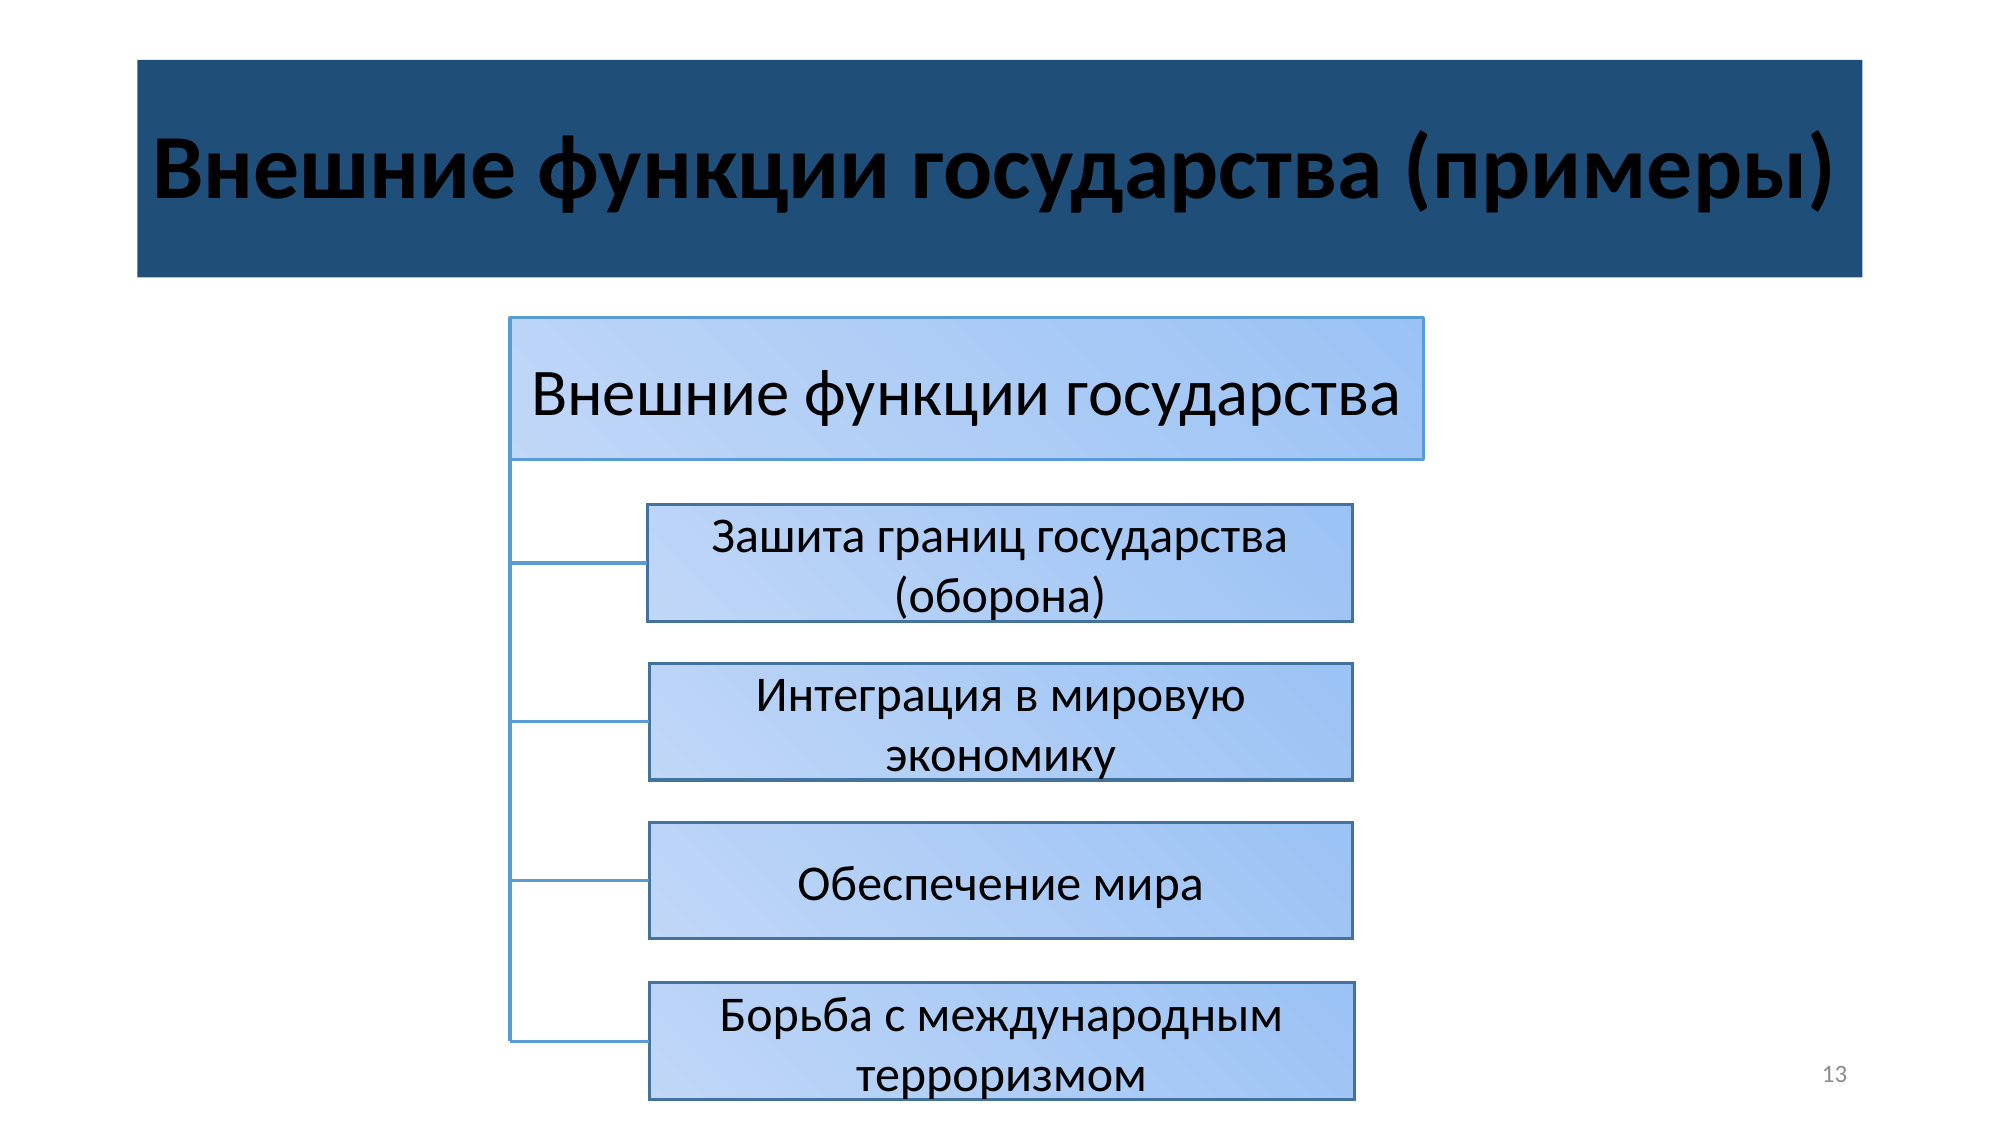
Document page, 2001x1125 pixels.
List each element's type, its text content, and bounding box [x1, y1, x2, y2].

slide_number 13 [1412, 1042, 1863, 1103]
text_box Борьба с международным терроризмом [648, 982, 1355, 1101]
title Внешние функции государства (примеры) [137, 59, 1863, 278]
text_box Интеграция в мировую экономику [648, 662, 1353, 781]
text_box Внешние функции государства [509, 317, 1424, 460]
text_box Зашита границ государства (оборона) [646, 504, 1353, 622]
text_box Обеспечение мира [648, 821, 1353, 940]
